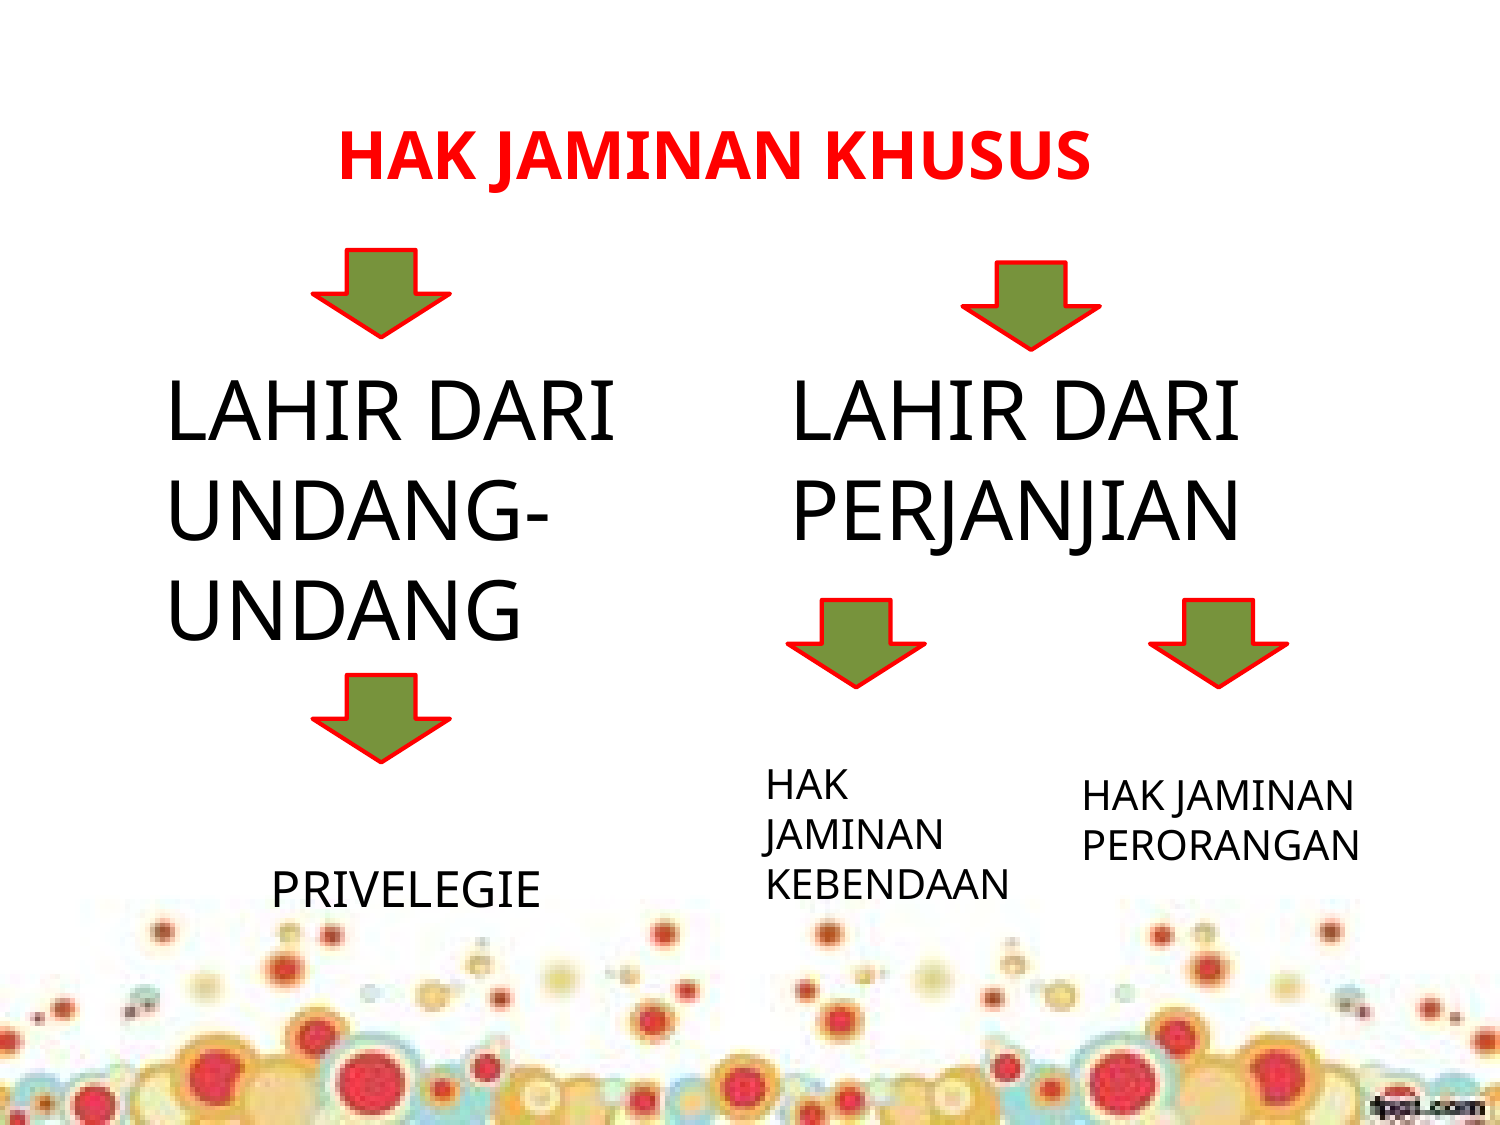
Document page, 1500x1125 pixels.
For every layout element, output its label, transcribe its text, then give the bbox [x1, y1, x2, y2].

text_box LAHIR DARI UNDANG-UNDANG [150, 350, 725, 665]
text_box HAK JAMINAN KEBENDAAN [749, 750, 1050, 915]
text_box LAHIR DARI PERJANJIAN [774, 349, 1388, 565]
text_box [785, 597, 927, 690]
text_box [310, 247, 452, 340]
text_box HAK JAMINAN PERORANGAN [1066, 761, 1442, 877]
picture [0, 0, 1500, 1125]
text_box [310, 672, 452, 765]
text_box [960, 260, 1102, 352]
text_box HAK JAMINAN KHUSUS [321, 105, 1108, 201]
text_box [1147, 597, 1290, 690]
text_box PRIVELEGIE [256, 849, 557, 925]
